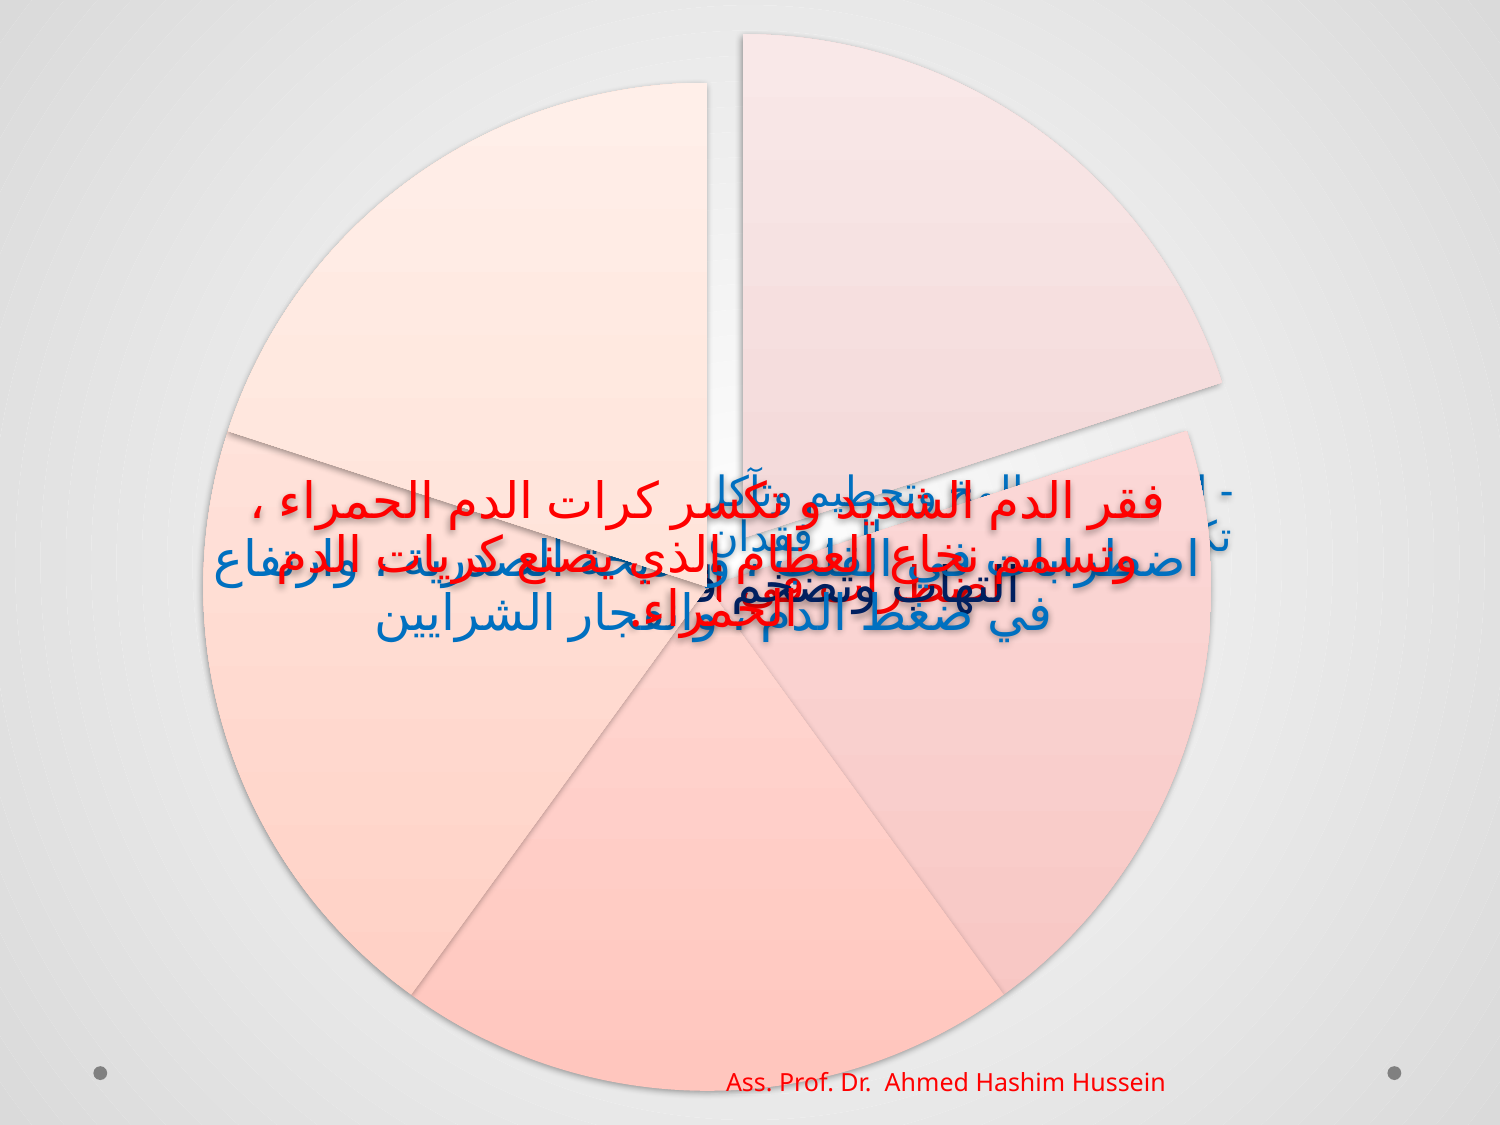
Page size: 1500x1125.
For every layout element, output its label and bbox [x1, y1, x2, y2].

list [0, 0, 1500, 1125]
